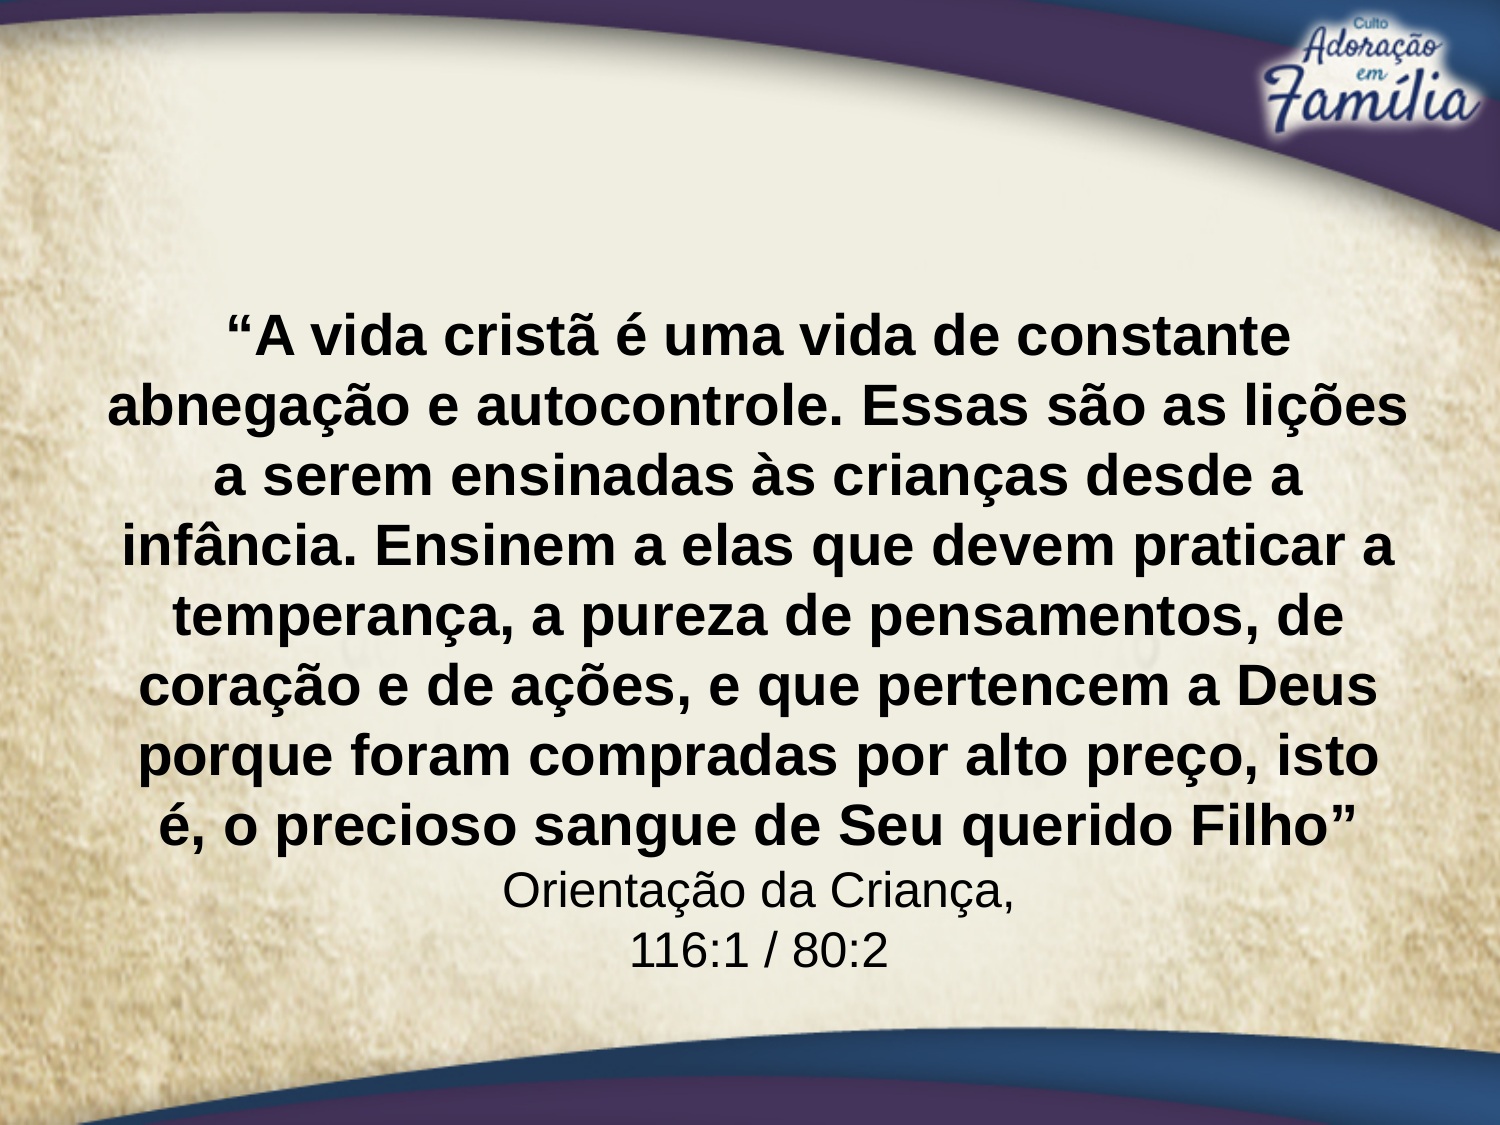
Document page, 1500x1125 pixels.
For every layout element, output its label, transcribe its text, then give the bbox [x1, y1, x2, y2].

picture [0, 0, 1500, 1125]
text_box “A vida cristã é uma vida de constante abnegação e autocontrole. Essas são as lições a serem ensinadas às crianças desde a infância. Ensinem a elas que devem praticar a temperança, a pureza de pensamentos, de coração e de ações, e que pertencem a Deus porque foram compradas por alto preço, isto é, o precioso sangue de Seu querido Filho” Orientação da Criança, 116:1 / 80:2 [91, 219, 1427, 985]
